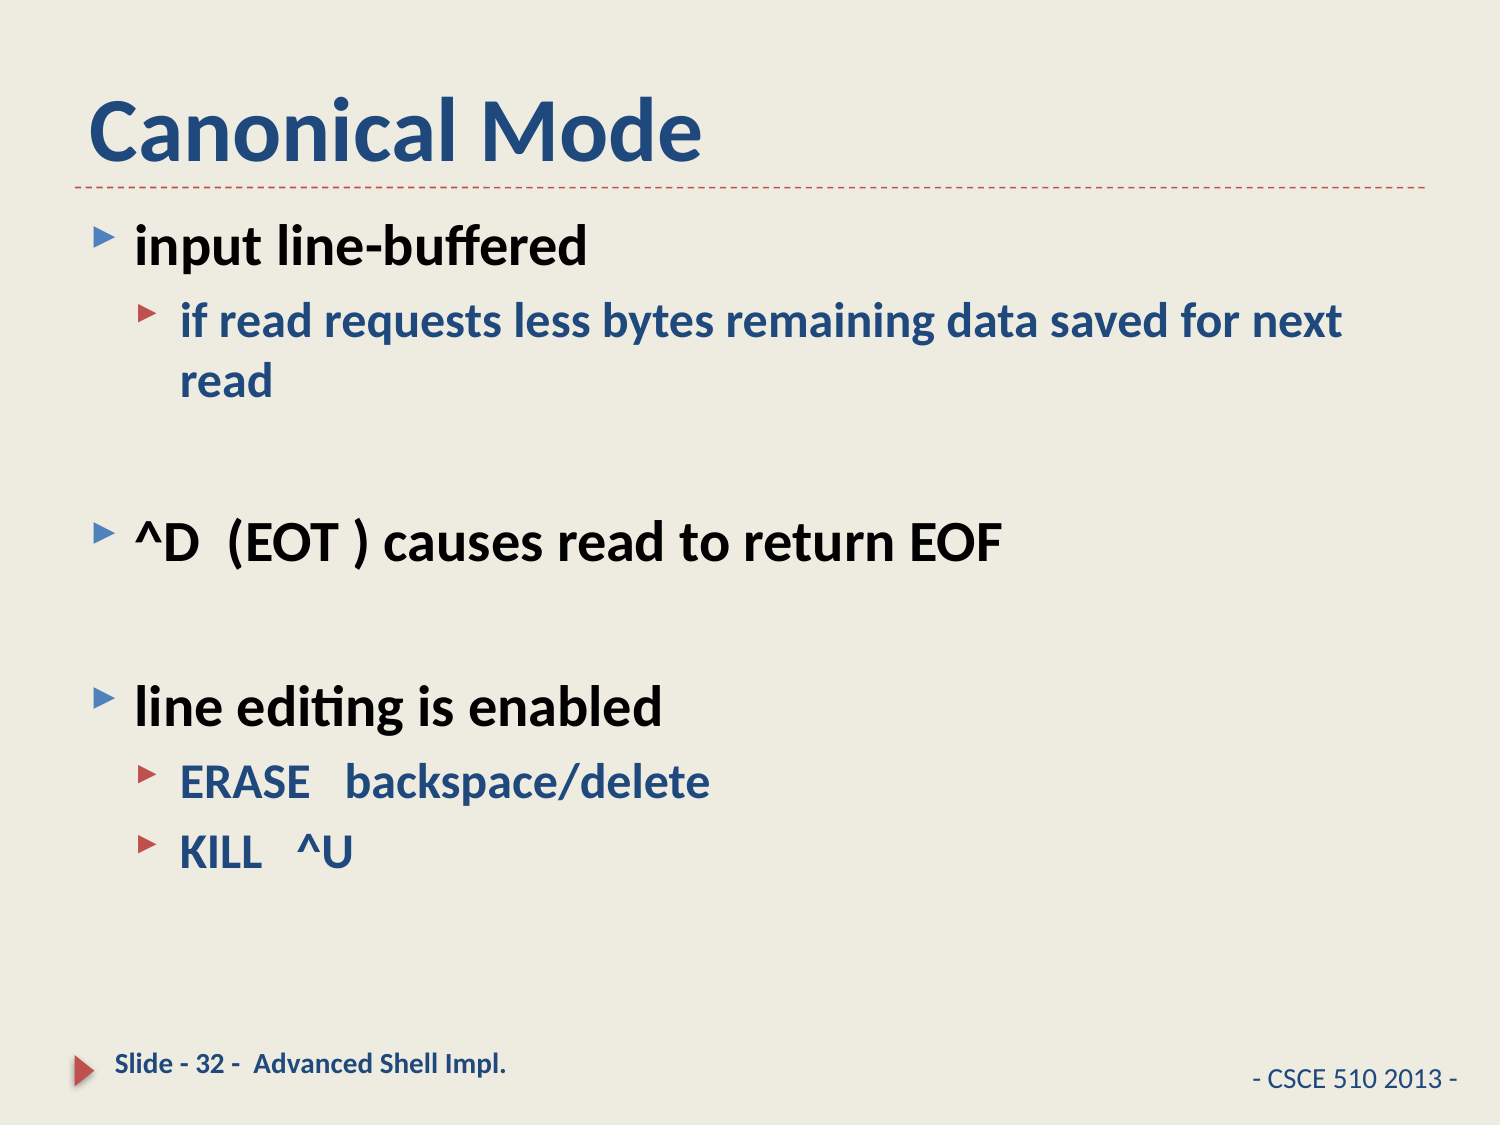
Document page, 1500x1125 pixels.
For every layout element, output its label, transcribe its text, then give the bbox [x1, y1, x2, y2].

slide_number Slide - 32 - Advanced Shell Impl. [99, 1037, 538, 1098]
title Canonical Mode [75, 24, 1425, 188]
slide_number - CSCE 510 2013 - [1237, 1052, 1488, 1113]
list input line-buffered if read requests less bytes remaining data saved for next read ^D (EOT ) causes read to return EOF line editing is enabled ERASE backspace/delete KILL ^U [75, 200, 1425, 1010]
